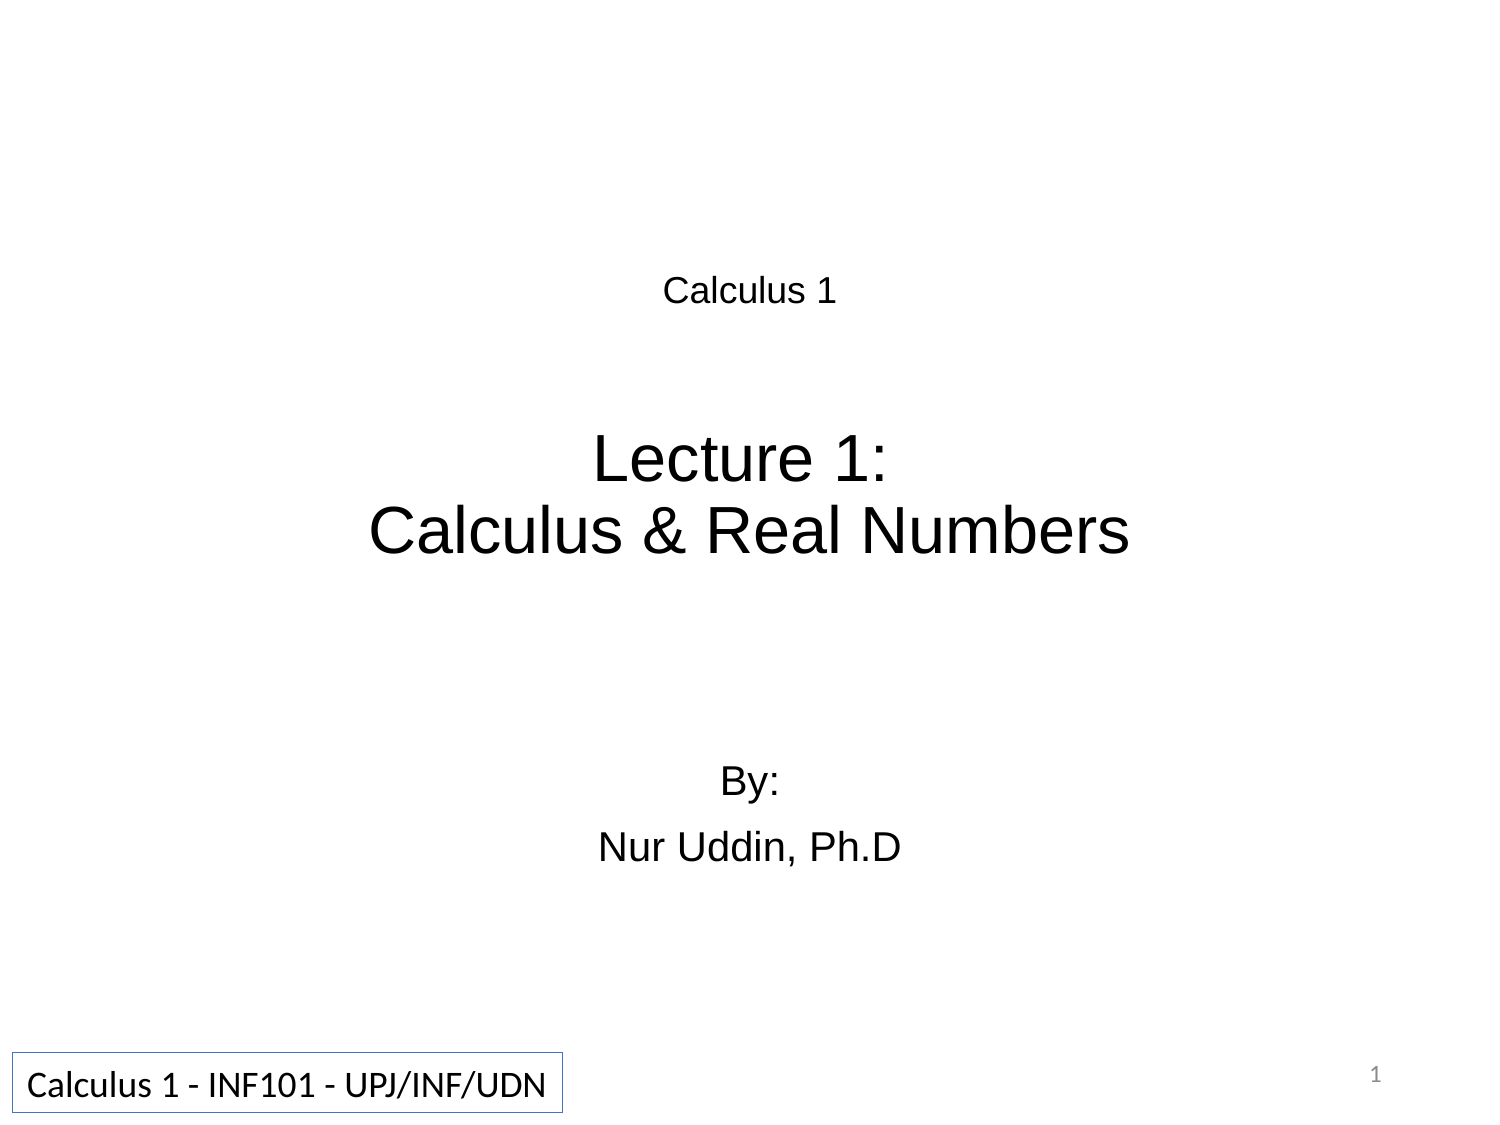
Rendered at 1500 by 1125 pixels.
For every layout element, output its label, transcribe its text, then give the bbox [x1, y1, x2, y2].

text_box Calculus 1 - INF101 - UPJ/INF/UDN [12, 1052, 563, 1113]
slide_number 1 [1059, 1042, 1397, 1103]
title Calculus 1 Lecture 1: Calculus & Real Numbers [112, 184, 1388, 576]
subtitle By: Nur Uddin, Ph.D [187, 680, 1313, 953]
